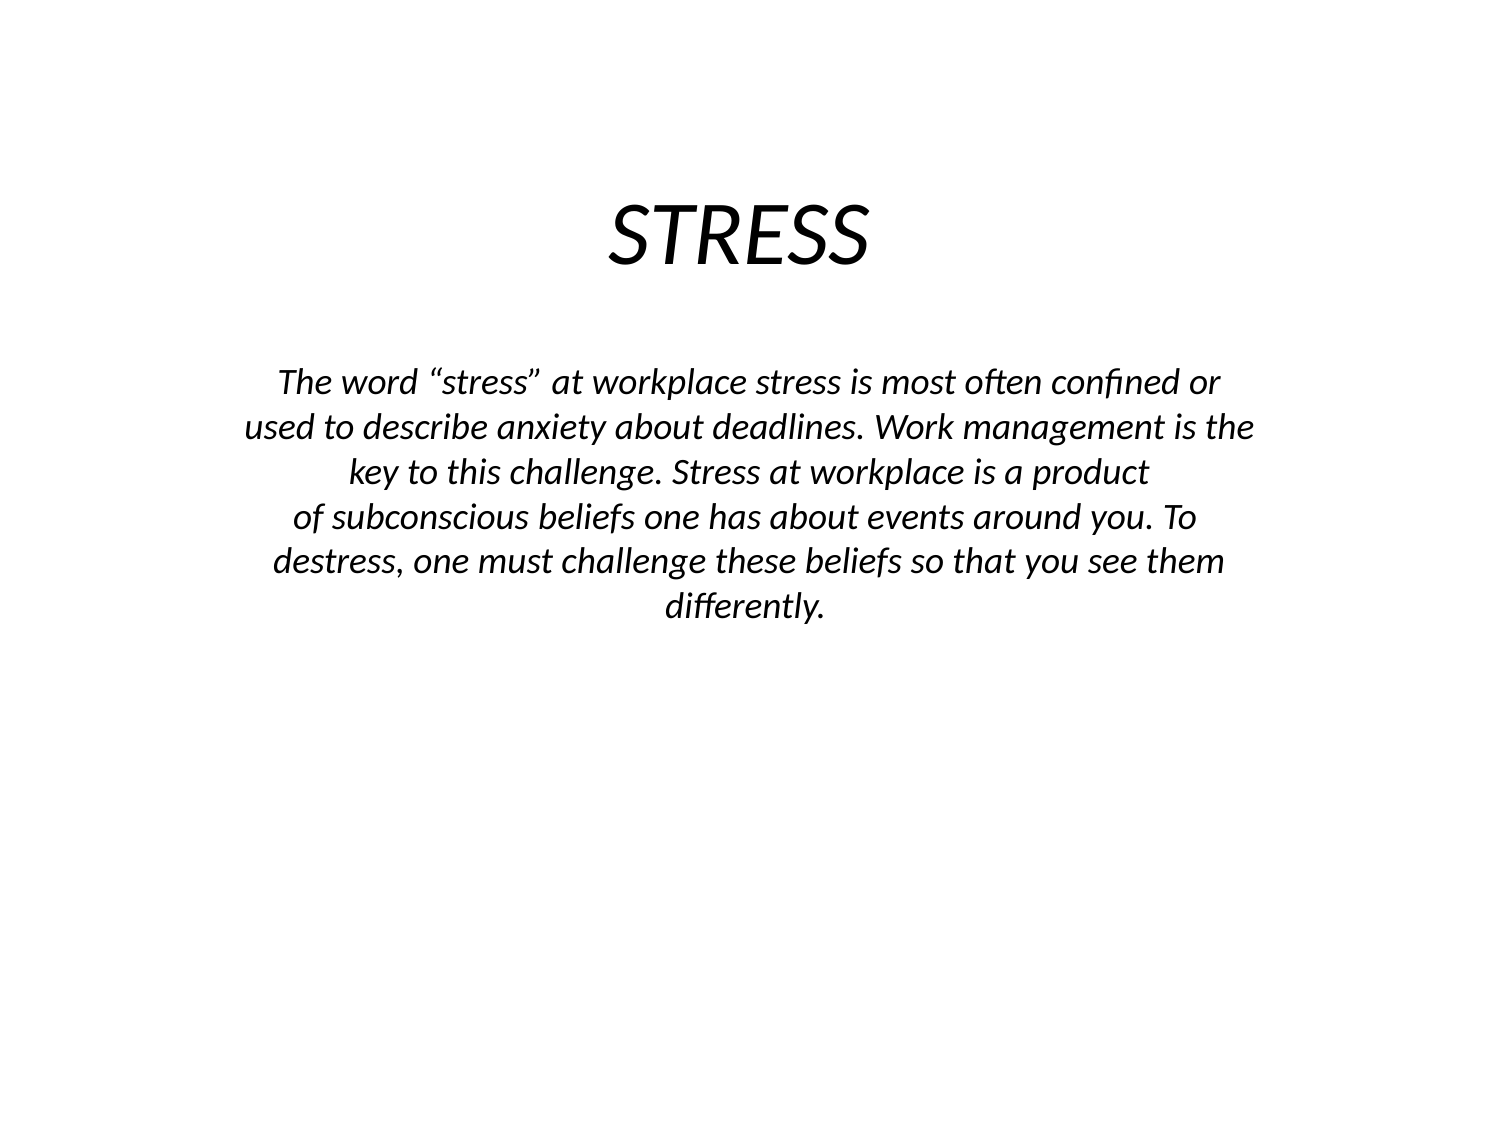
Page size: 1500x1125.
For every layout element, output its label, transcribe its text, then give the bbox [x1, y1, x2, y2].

title STRESS [112, 162, 1388, 404]
subtitle The word “stress” at workplace stress is most often confined or used to describe anxiety about deadlines. Work management is the key to this challenge. Stress at workplace is a product of subconscious beliefs one has about events around you. To destress, one must challenge these beliefs so that you see them differently. [225, 350, 1275, 638]
